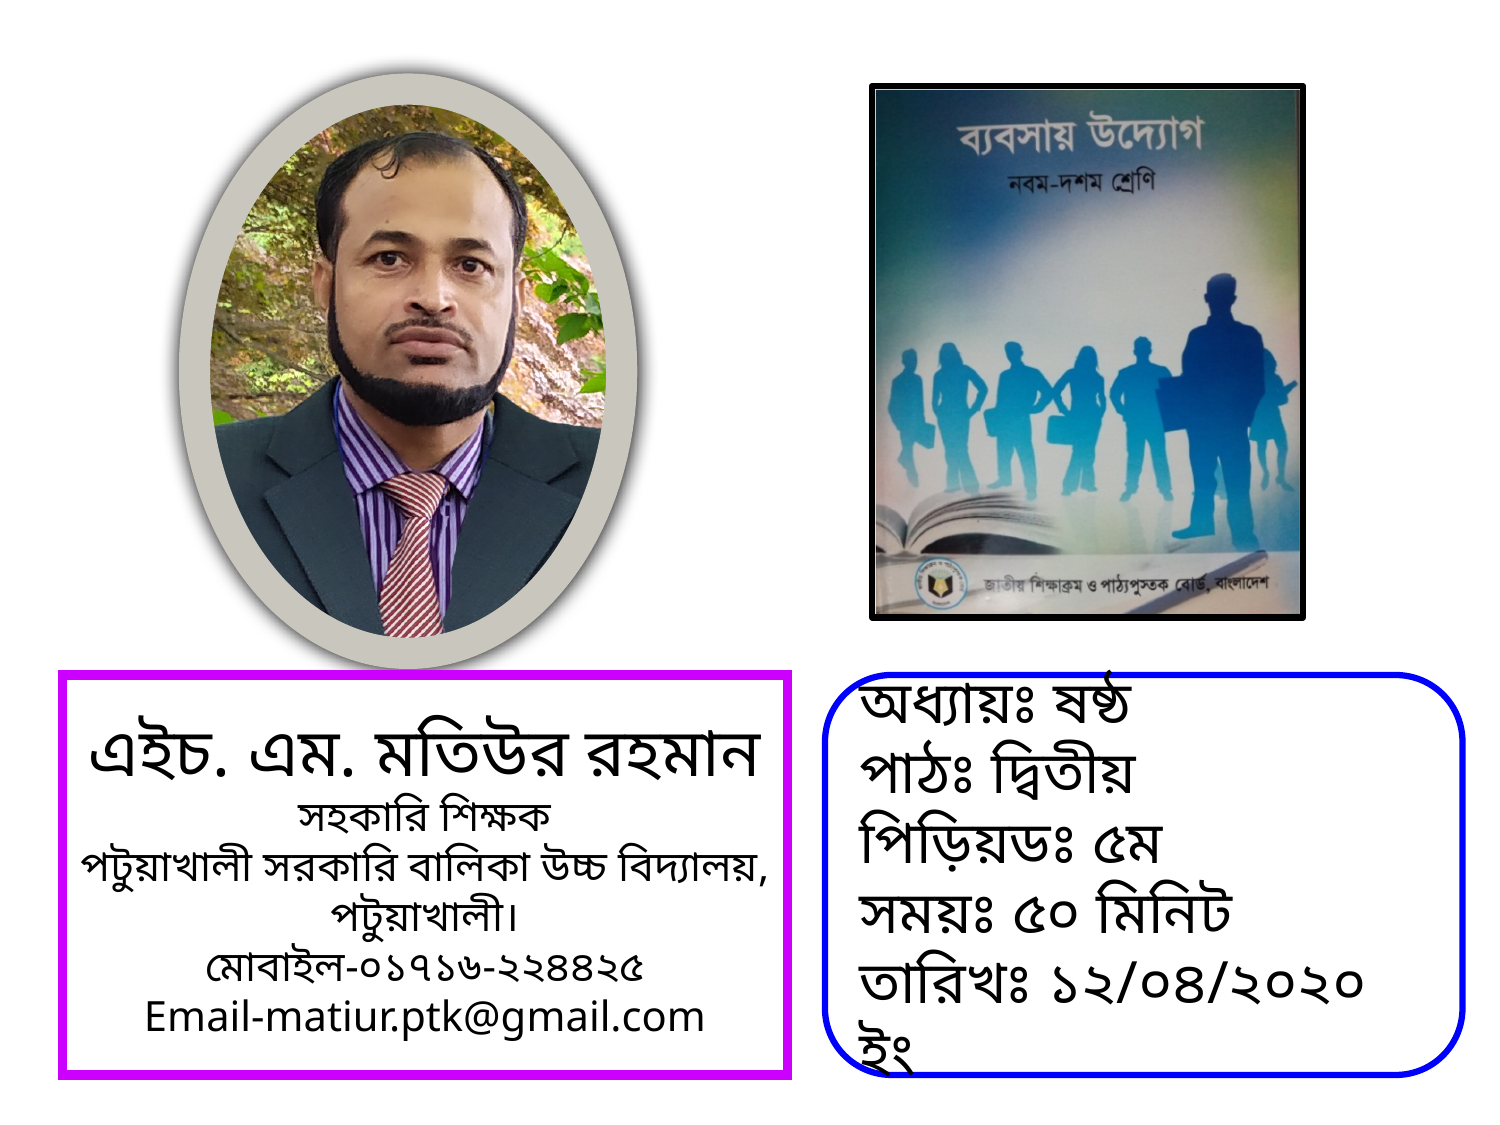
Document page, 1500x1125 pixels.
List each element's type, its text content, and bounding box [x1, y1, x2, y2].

picture [194, 89, 622, 654]
text_box অধ্যায়ঃ ষষ্ঠ পাঠঃ দ্বিতীয় পিড়িয়ডঃ ৫ম সময়ঃ ৫০ মিনিট তারিখঃ ১২/০৪/২০২০ ইং [823, 673, 1464, 1077]
text_box এইচ. এম. মতিউর রহমান সহকারি শিক্ষক পটুয়াখালী সরকারি বালিকা উচ্চ বিদ্যালয়, পটুয়াখালী। মোবাইল-০১৭১৬-২২৪৪২৫ Email-matiur.ptk@gmail.com [61, 674, 788, 1076]
picture [874, 89, 1301, 615]
